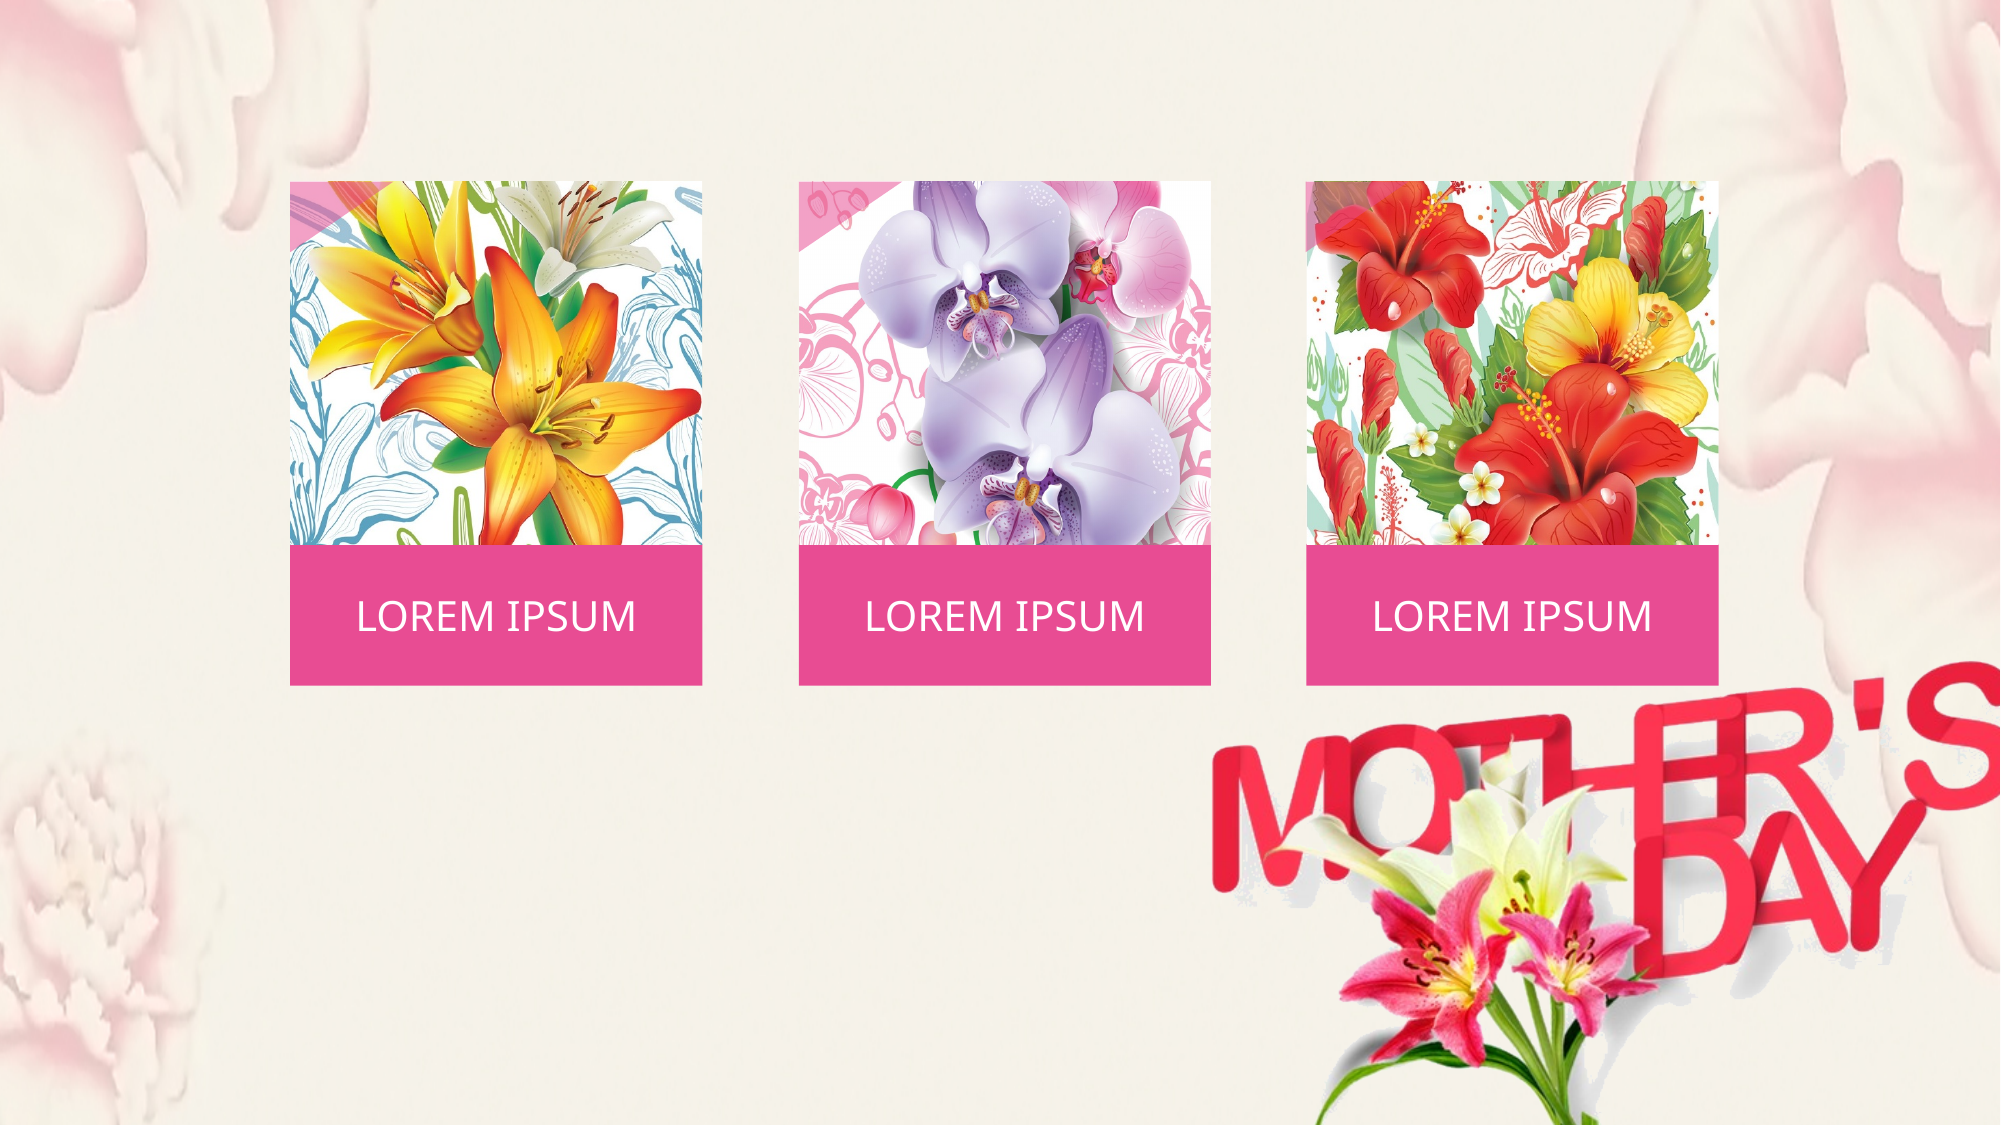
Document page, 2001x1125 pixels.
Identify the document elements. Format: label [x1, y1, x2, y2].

text_box [290, 181, 1719, 686]
picture [0, 0, 2001, 1125]
